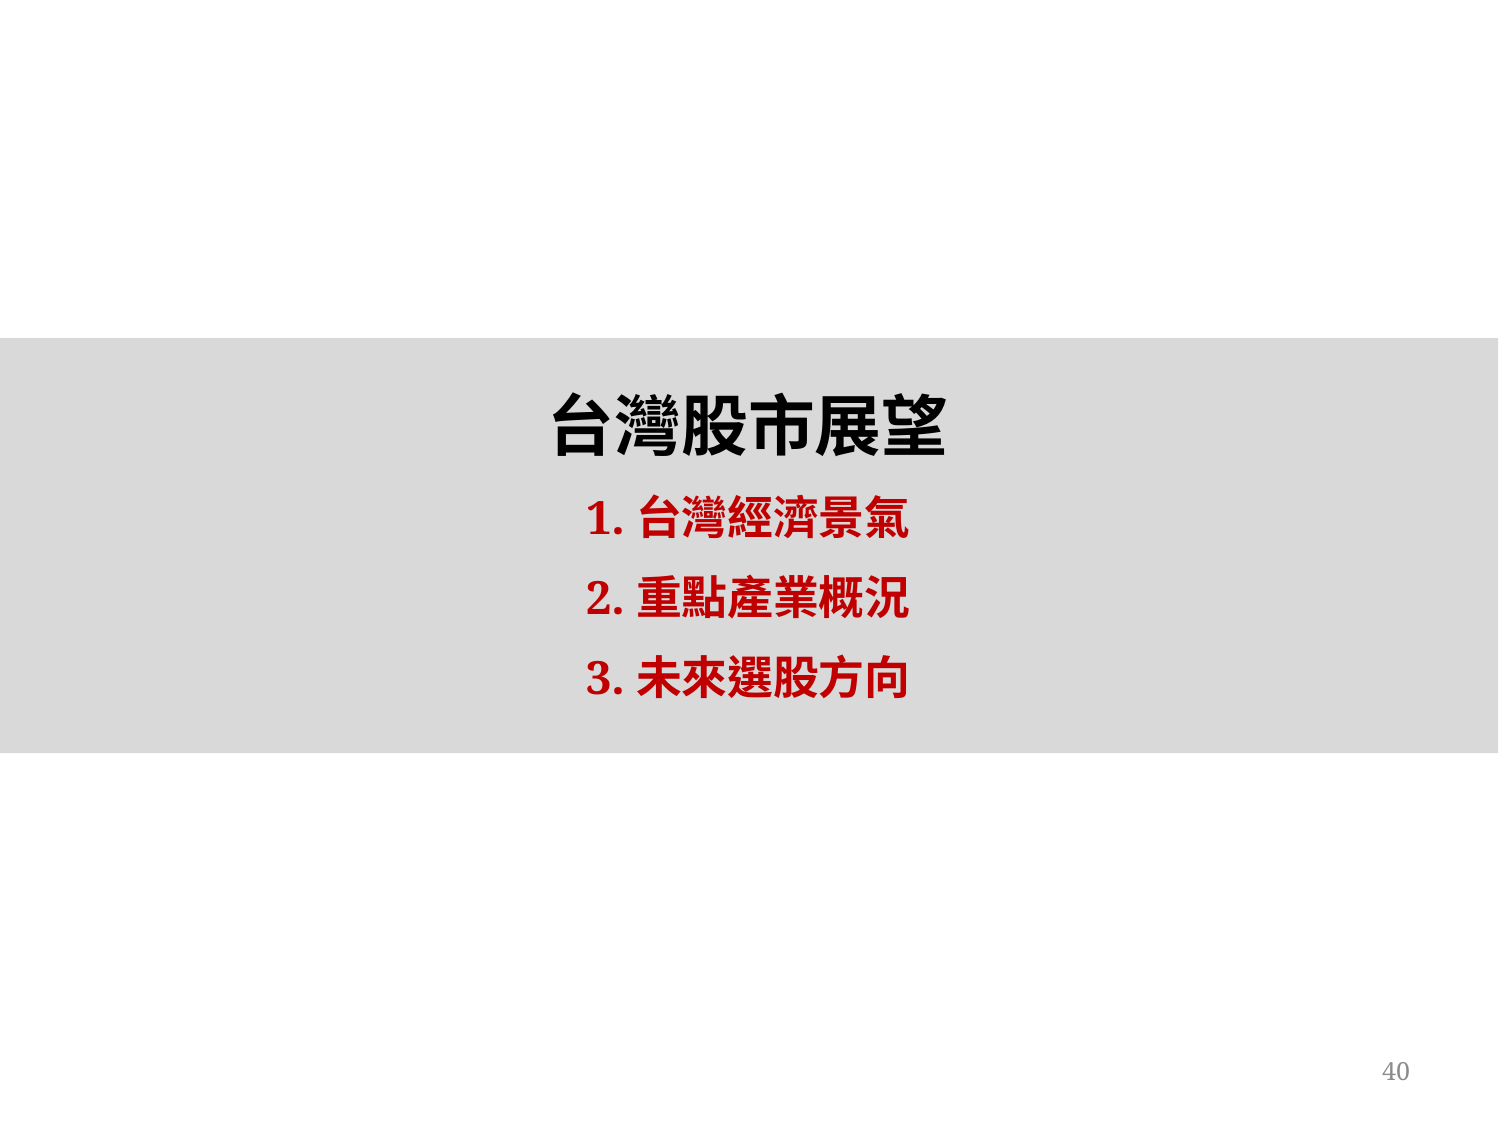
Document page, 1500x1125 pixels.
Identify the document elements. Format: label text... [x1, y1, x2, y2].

text_box [0, 712, 1499, 754]
text_box 台灣股市展望 1.台灣經濟景氣 2.重點產業概況 3.未來選股方向 [0, 376, 1499, 712]
text_box [0, 338, 1499, 376]
slide_number 40 [1074, 1042, 1425, 1103]
